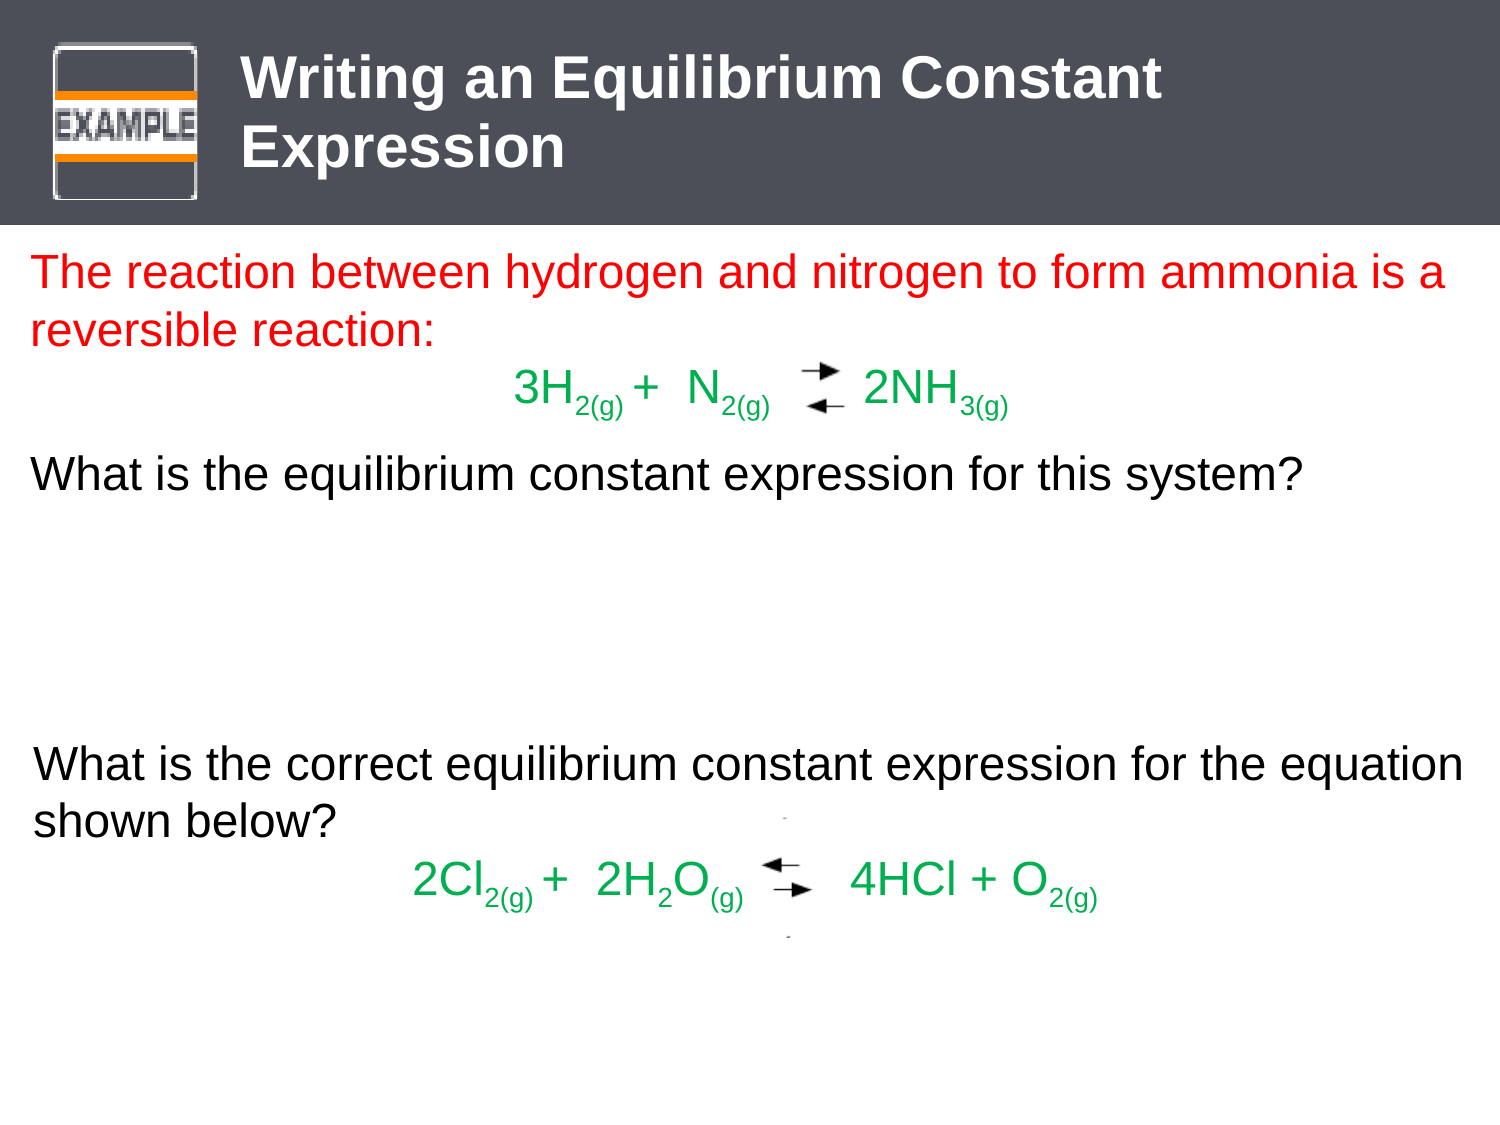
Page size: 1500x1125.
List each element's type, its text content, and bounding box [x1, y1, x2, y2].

title Writing an Equilibrium Constant Expression [0, 0, 1500, 225]
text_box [769, 342, 877, 426]
picture [52, 42, 198, 200]
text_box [724, 816, 849, 938]
text_box What is the correct equilibrium constant expression for the equation shown below? 2Cl2(g) + 2H2O(g) 4HCl + O2(g) [18, 725, 1500, 978]
list The reaction between hydrogen and nitrogen to form ammonia is a reversible reaction: 3H2(g) + N2(g) 2NH3(g) What is the equilibrium constant expression for this system? [0, 225, 1500, 1125]
